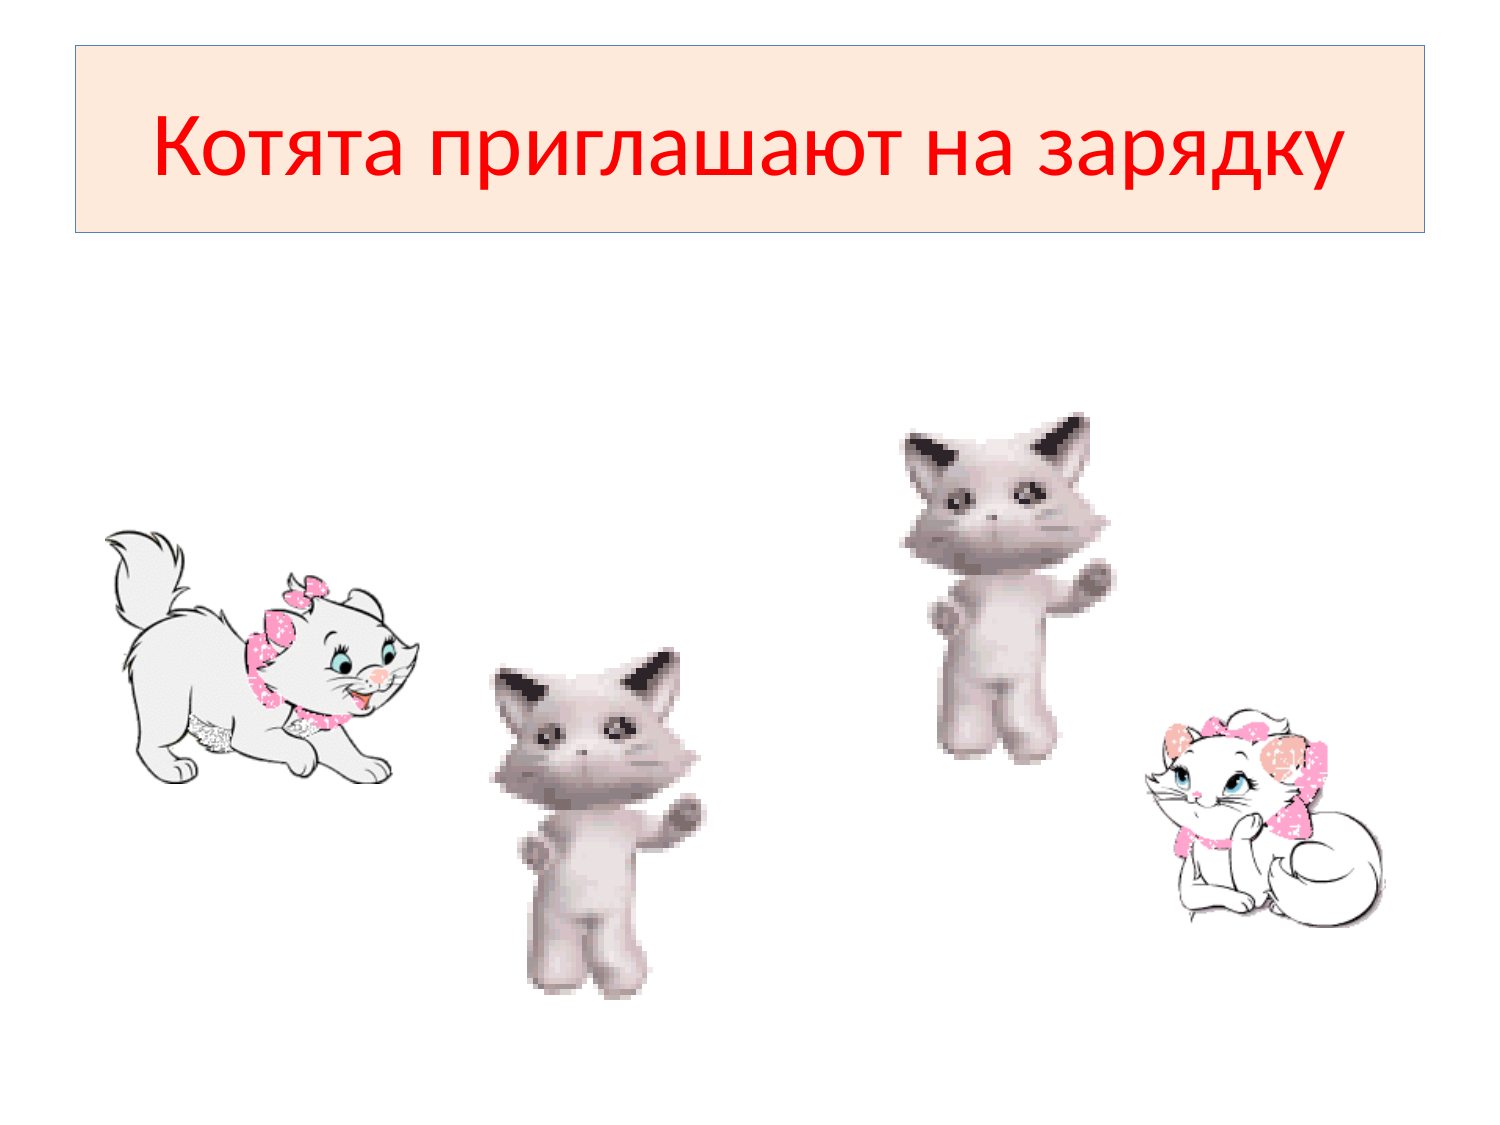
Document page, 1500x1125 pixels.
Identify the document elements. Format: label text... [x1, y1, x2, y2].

title Котята приглашают на зарядку [75, 45, 1425, 233]
picture [1136, 691, 1386, 928]
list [726, 374, 1275, 809]
picture [105, 527, 865, 1044]
